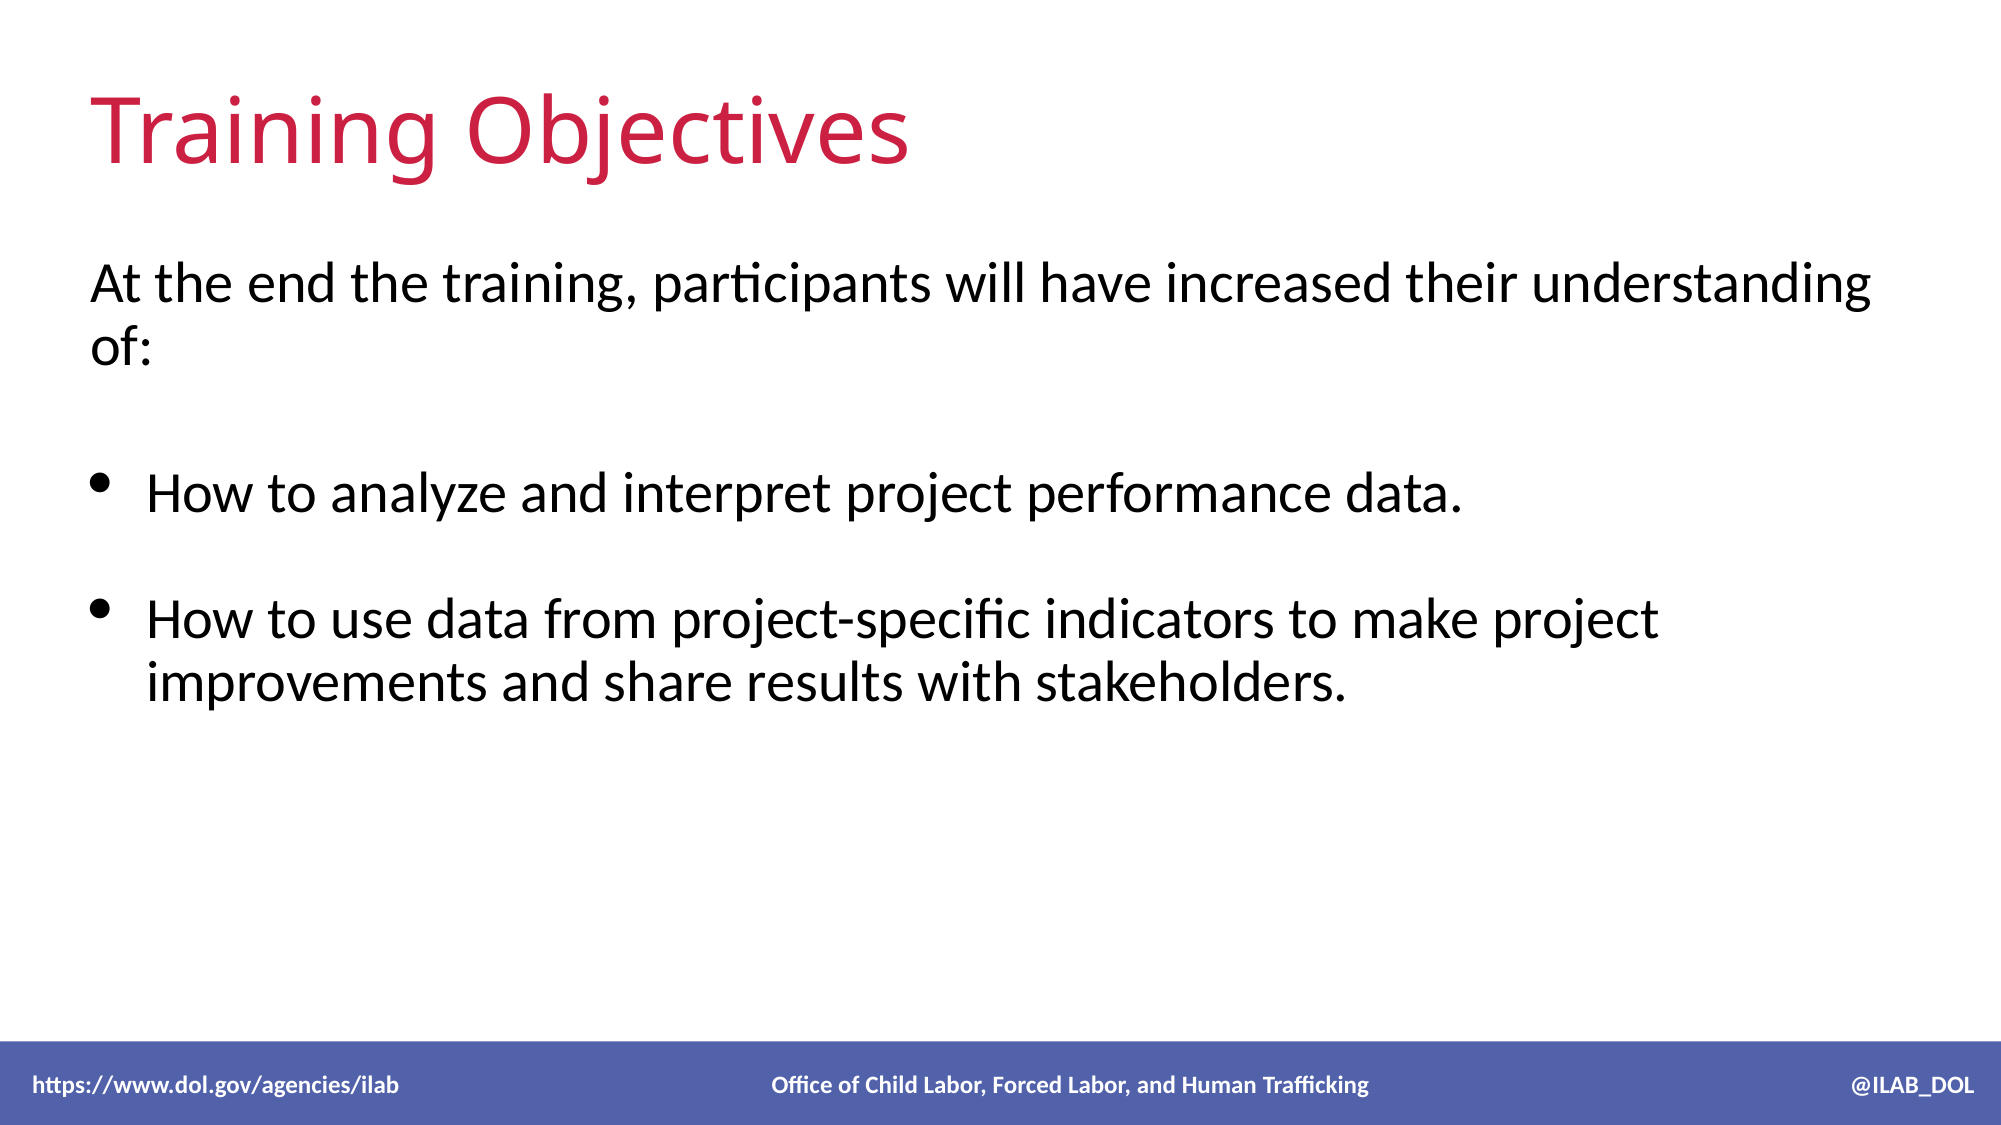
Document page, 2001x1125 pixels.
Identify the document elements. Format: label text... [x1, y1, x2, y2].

list At the end the training, participants will have increased their understanding of: How to analyze and interpret project performance data. How to use data from project-specific indicators to make project improvements and share results with stakeholders. [74, 244, 1891, 977]
footer https://www.dol.gov/agencies/ilab Office of Child Labor, Forced Labor, and Human Trafficking @ILAB_DOL [0, 1041, 2000, 1125]
title Training Objectives [74, 33, 1771, 191]
